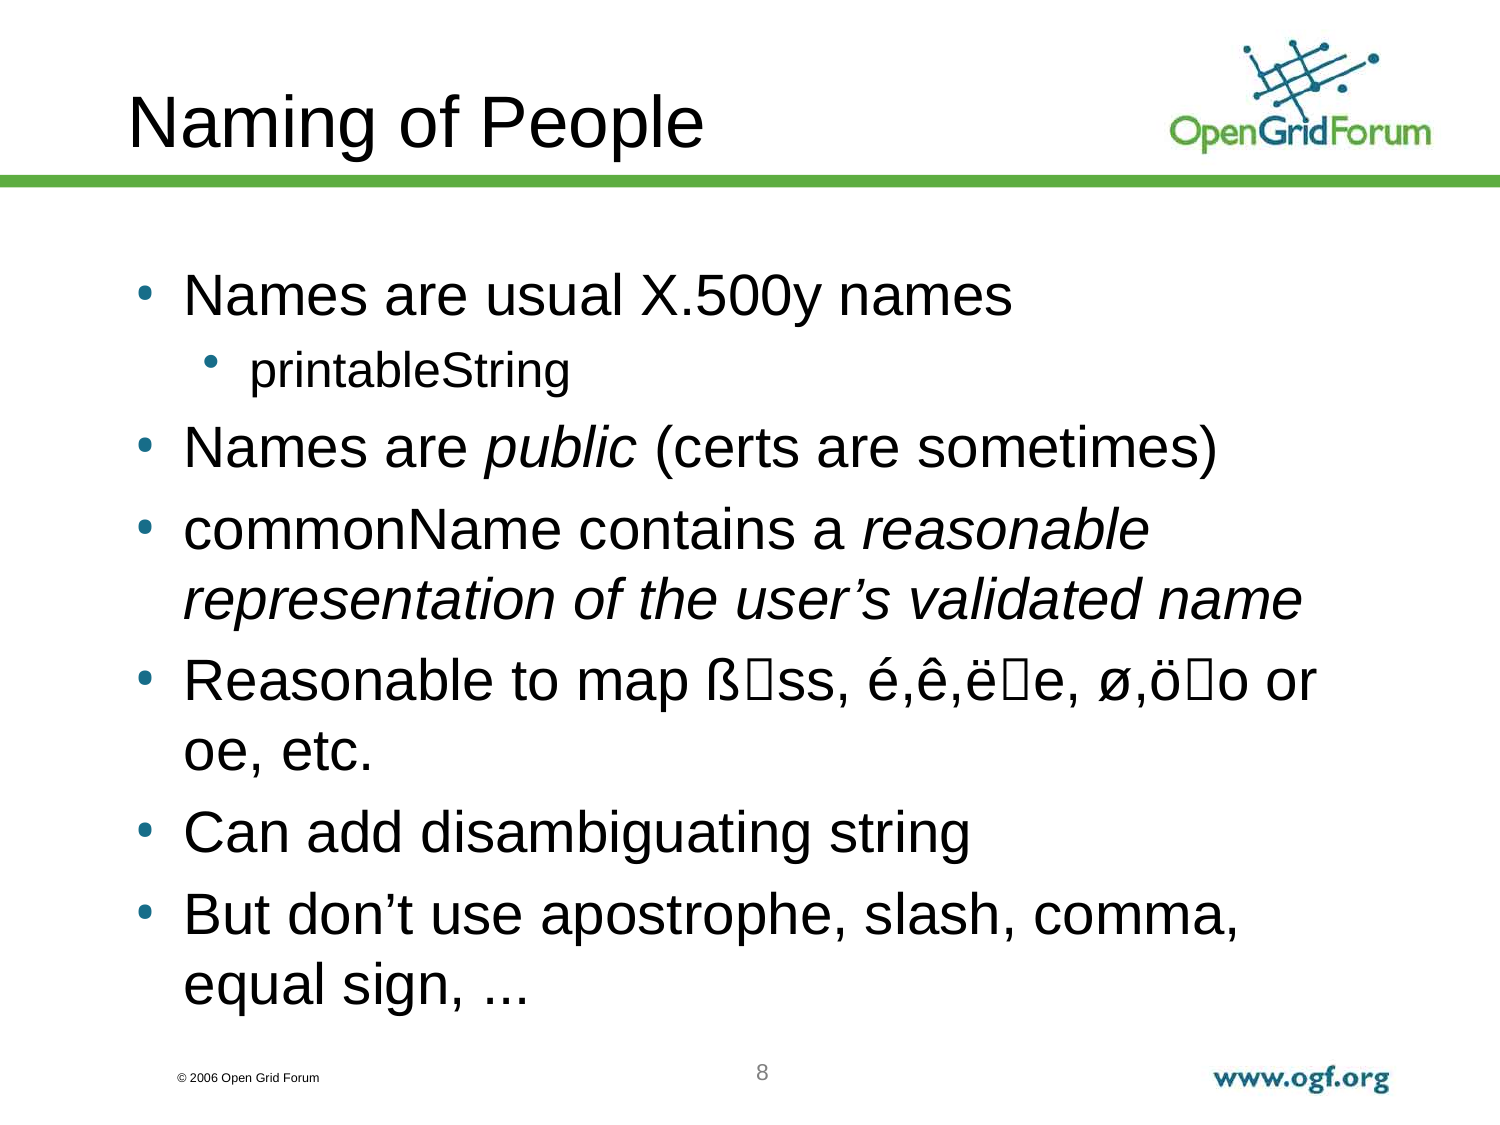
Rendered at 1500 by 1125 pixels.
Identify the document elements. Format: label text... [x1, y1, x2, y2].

title Naming of People [112, 24, 1388, 213]
picture [0, 0, 1500, 174]
footer 8 [324, 1049, 1201, 1125]
list Names are usual X.500y names printableString Names are public (certs are sometimes) commonName contains a reasonable representation of the user’s validated name Reasonable to map ßss, é,ê,ëe, ø,öo or oe, etc. Can add disambiguating string But don’t use apostrophe, slash, comma, equal sign, ... [112, 249, 1388, 926]
picture [0, 188, 1500, 1125]
